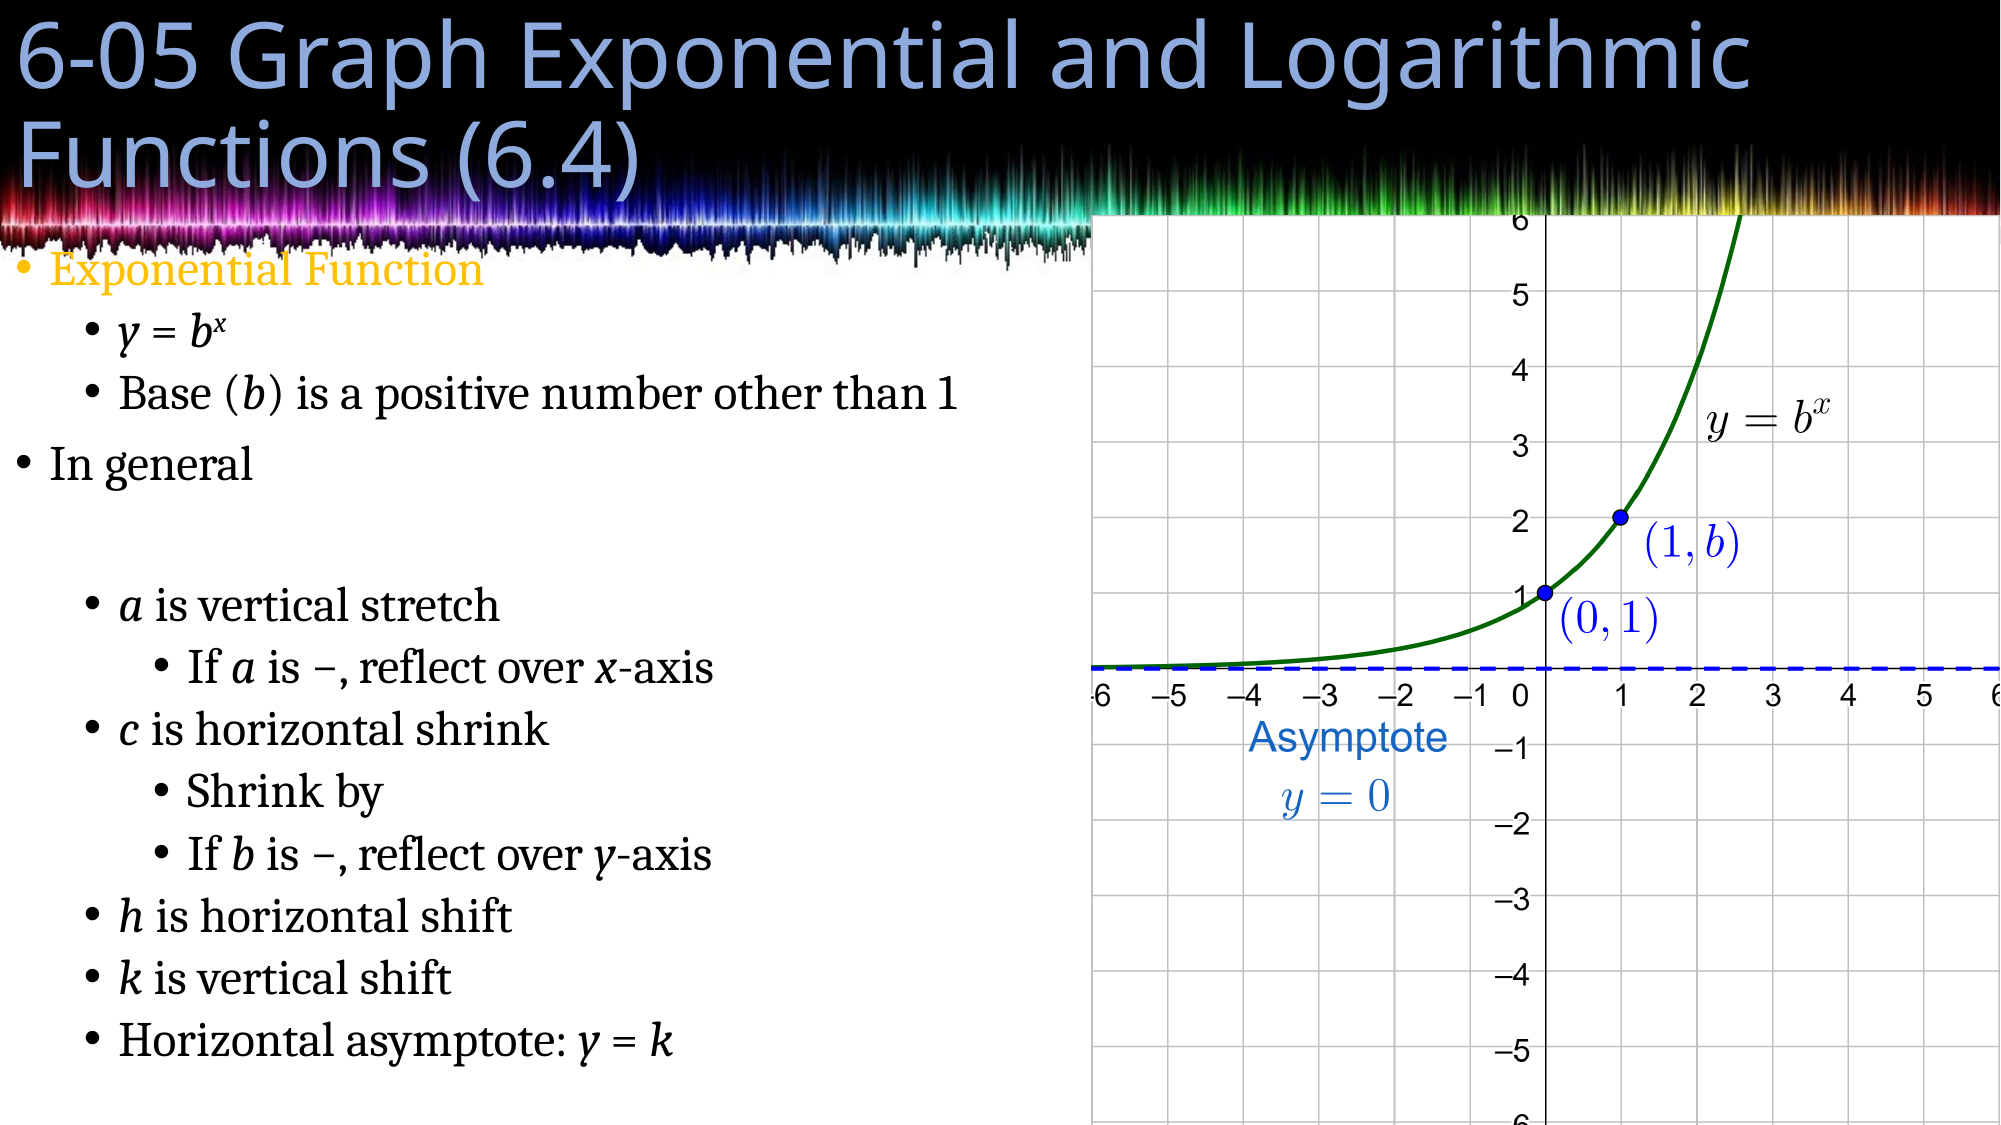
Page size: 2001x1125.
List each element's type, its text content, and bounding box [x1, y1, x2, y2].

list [1091, 215, 2000, 1125]
picture [0, 218, 1091, 1125]
title 6-05 Graph Exponential and Logarithmic Functions (6.4) [0, 0, 2000, 218]
